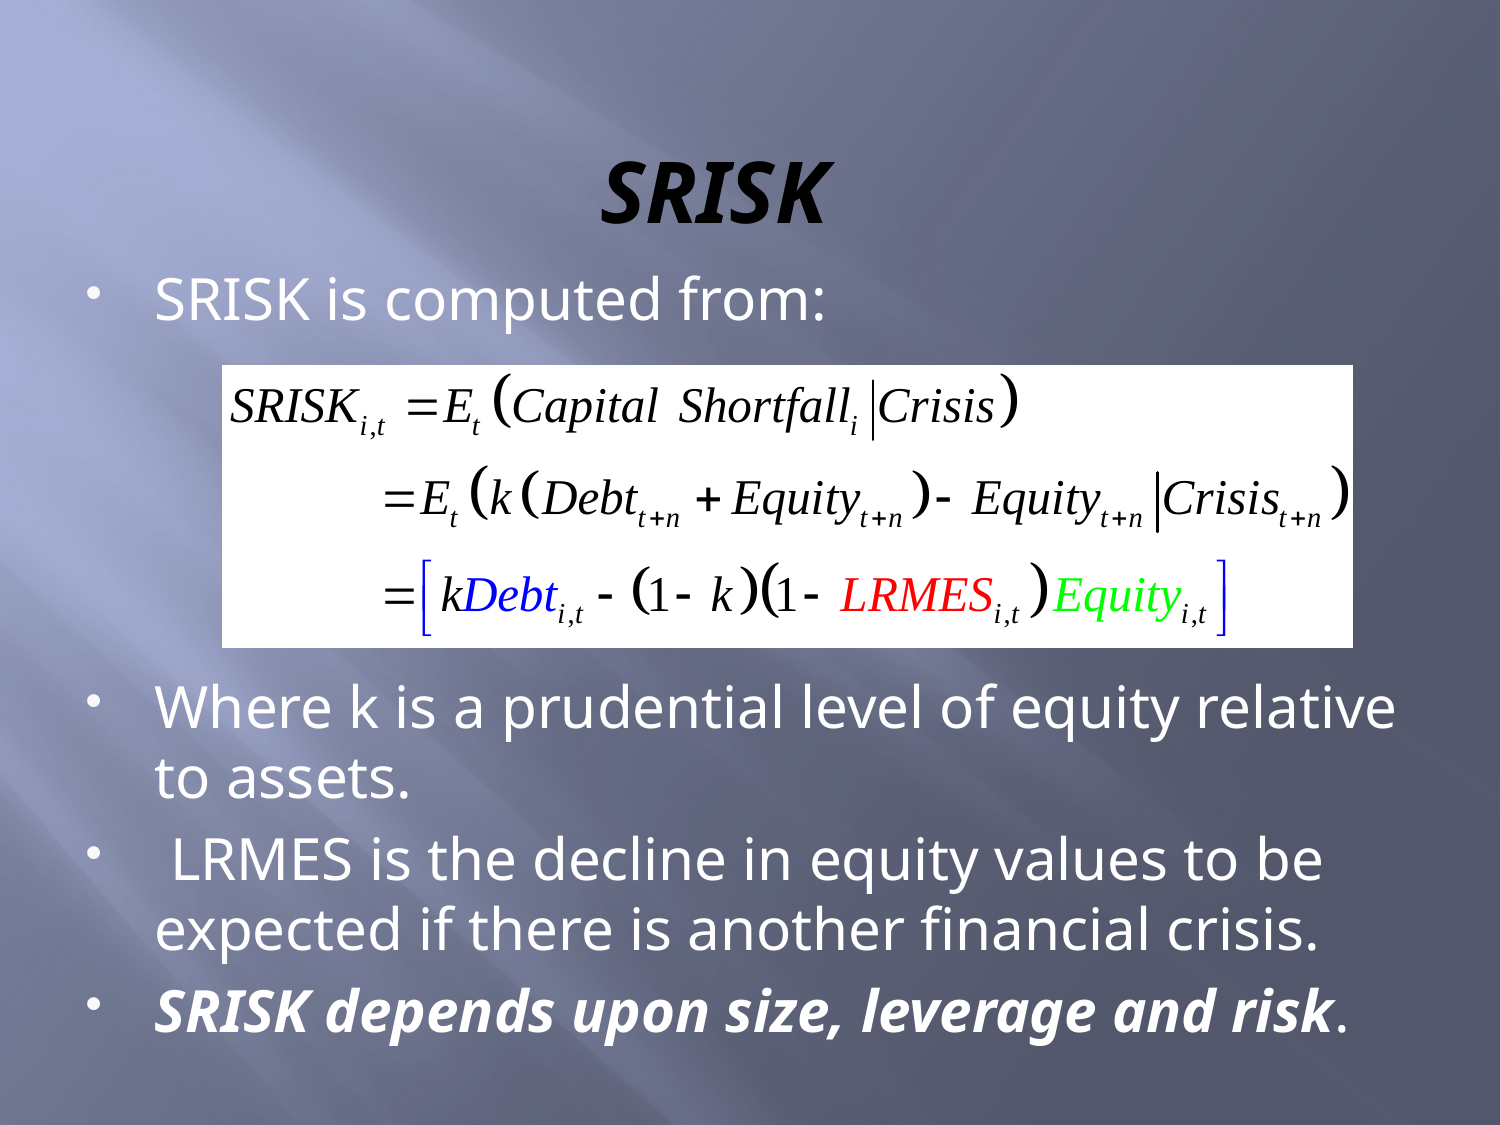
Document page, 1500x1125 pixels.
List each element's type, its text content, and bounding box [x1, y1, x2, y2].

title SRISK [75, 115, 1425, 254]
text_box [221, 364, 1354, 649]
list SRISK is computed from: Where k is a prudential level of equity relative to assets. LRMES is the decline in equity values to be expected if there is another financial crisis. SRISK depends upon size, leverage and risk. [50, 254, 1475, 1088]
